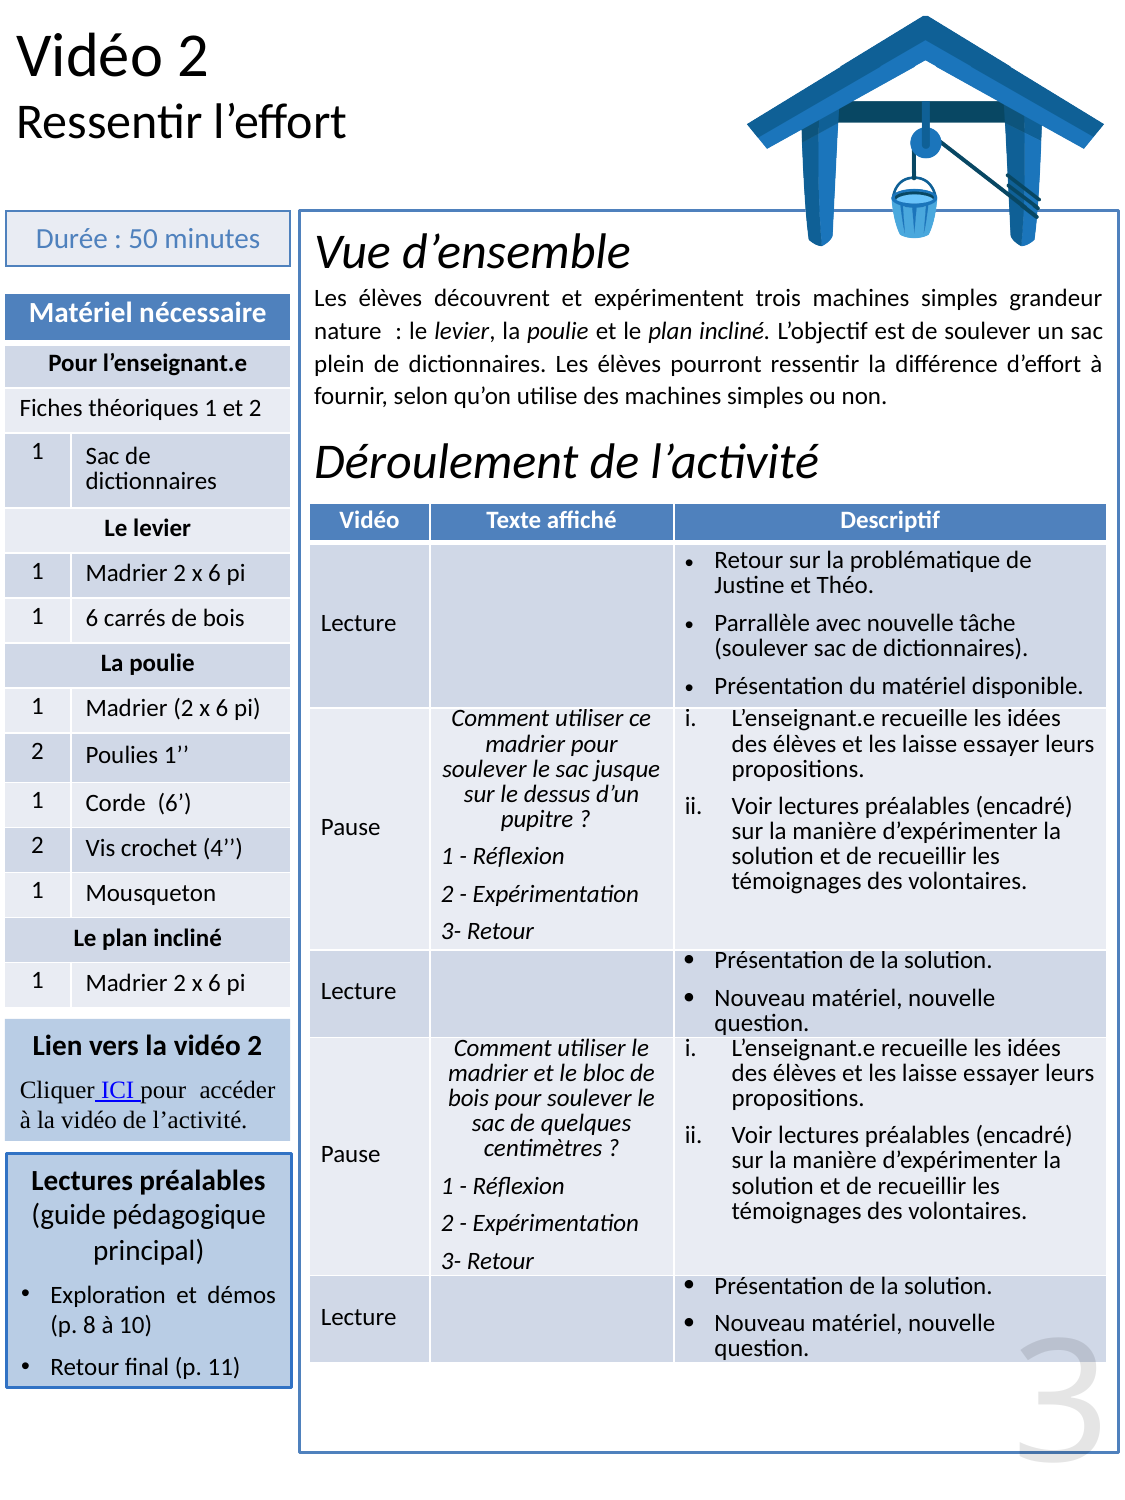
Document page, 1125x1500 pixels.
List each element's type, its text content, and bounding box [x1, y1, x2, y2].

table_cell 1 [5, 963, 70, 1007]
table_cell Pause [310, 1038, 429, 1275]
table_cell Sac de dictionnaires [72, 434, 290, 507]
table_cell Mousqueton [72, 873, 290, 917]
table_cell Retour sur la problématique de Justine et Théo. Parrallèle avec nouvelle tâche (soulever sac de dictionnaires). Présentation du matériel disponible. [675, 545, 1106, 707]
table_cell 1 [5, 873, 70, 917]
table_cell [431, 1276, 673, 1362]
text_box Vidéo 2 Ressentir l’effort [1, 9, 505, 153]
table_cell Comment utiliser ce madrier pour soulever le sac jusque sur le dessus d’un pupitre ? 1 - Réflexion 2 - Expérimentation 3- Retour [431, 709, 673, 949]
table_cell Poulies 1’’ [72, 734, 290, 782]
table_cell Vis crochet (4’’) [72, 828, 290, 872]
table_cell 1 [5, 783, 70, 827]
table_header Descriptif [675, 504, 1106, 540]
table_cell 6 carrés de bois [72, 599, 290, 642]
table_cell Pause [310, 709, 429, 949]
table_cell Présentation de la solution. Nouveau matériel, nouvelle question. [675, 951, 1106, 1037]
table_cell Présentation de la solution. Nouveau matériel, nouvelle question. [675, 1276, 1106, 1362]
text_box Lectures préalables (guide pédagogique principal) Exploration et démos (p. 8 à 10) Retour final (p. 11) [6, 1153, 292, 1388]
table_cell 1 [5, 434, 70, 507]
table_cell Corde (6’) [72, 783, 290, 827]
table_cell Comment utiliser le madrier et le bloc de bois pour soulever le sac de quelques centimètres ? 1 - Réflexion 2 - Expérimentation 3- Retour [431, 1038, 673, 1275]
table_cell 1 [5, 554, 70, 597]
list Vue d’ensemble Les élèves découvrent et expérimentent trois machines simples grandeur nature : le levier, la poulie et le plan incliné. L’objectif est de soulever un sac plein de dictionnaires. Les élèves pourront ressentir la différence d’effort à fournir, selon qu’on utilise des machines simples ou non. Déroulement de l’activité [298, 209, 1120, 1454]
table_cell 1 [5, 599, 70, 642]
table_cell L’enseignant.e recueille les idées des élèves et les laisse essayer leurs propositions. Voir lectures préalables (encadré) sur la manière d’expérimenter la solution et de recueillir les témoignages des volontaires. [675, 709, 1106, 949]
text_box Lien vers la vidéo 2 Cliquer ICI pour accéder à la vidéo de l’activité. [4, 1018, 291, 1141]
table_cell Lecture [310, 951, 429, 1037]
table_cell [431, 545, 673, 707]
table_cell Lecture [310, 1276, 429, 1362]
table_cell 1 [5, 689, 70, 732]
table_cell Fiches théoriques 1 et 2 [5, 389, 290, 432]
table_header Texte affiché [431, 504, 673, 540]
table_header Durée : 50 minutes [7, 212, 289, 265]
table_cell 2 [5, 828, 70, 872]
table_cell Le levier [5, 509, 290, 552]
table_header Matériel nécessaire [5, 294, 290, 340]
table_cell Pour l’enseignant.e [5, 346, 290, 387]
table_cell Madrier 2 x 6 pi [72, 554, 290, 597]
table_cell [431, 951, 673, 1037]
table_cell Le plan incliné [5, 918, 290, 962]
table_cell Lecture [310, 545, 429, 707]
slide_number 3 [868, 1313, 1125, 1500]
table_header Vidéo [310, 504, 429, 540]
picture [715, 0, 1125, 346]
table_cell Madrier (2 x 6 pi) [72, 689, 290, 732]
table_cell Madrier 2 x 6 pi [72, 963, 290, 1007]
table_cell 2 [5, 734, 70, 782]
table_cell L’enseignant.e recueille les idées des élèves et les laisse essayer leurs propositions. Voir lectures préalables (encadré) sur la manière d’expérimenter la solution et de recueillir les témoignages des volontaires. [675, 1038, 1106, 1275]
table_cell La poulie [5, 644, 290, 687]
